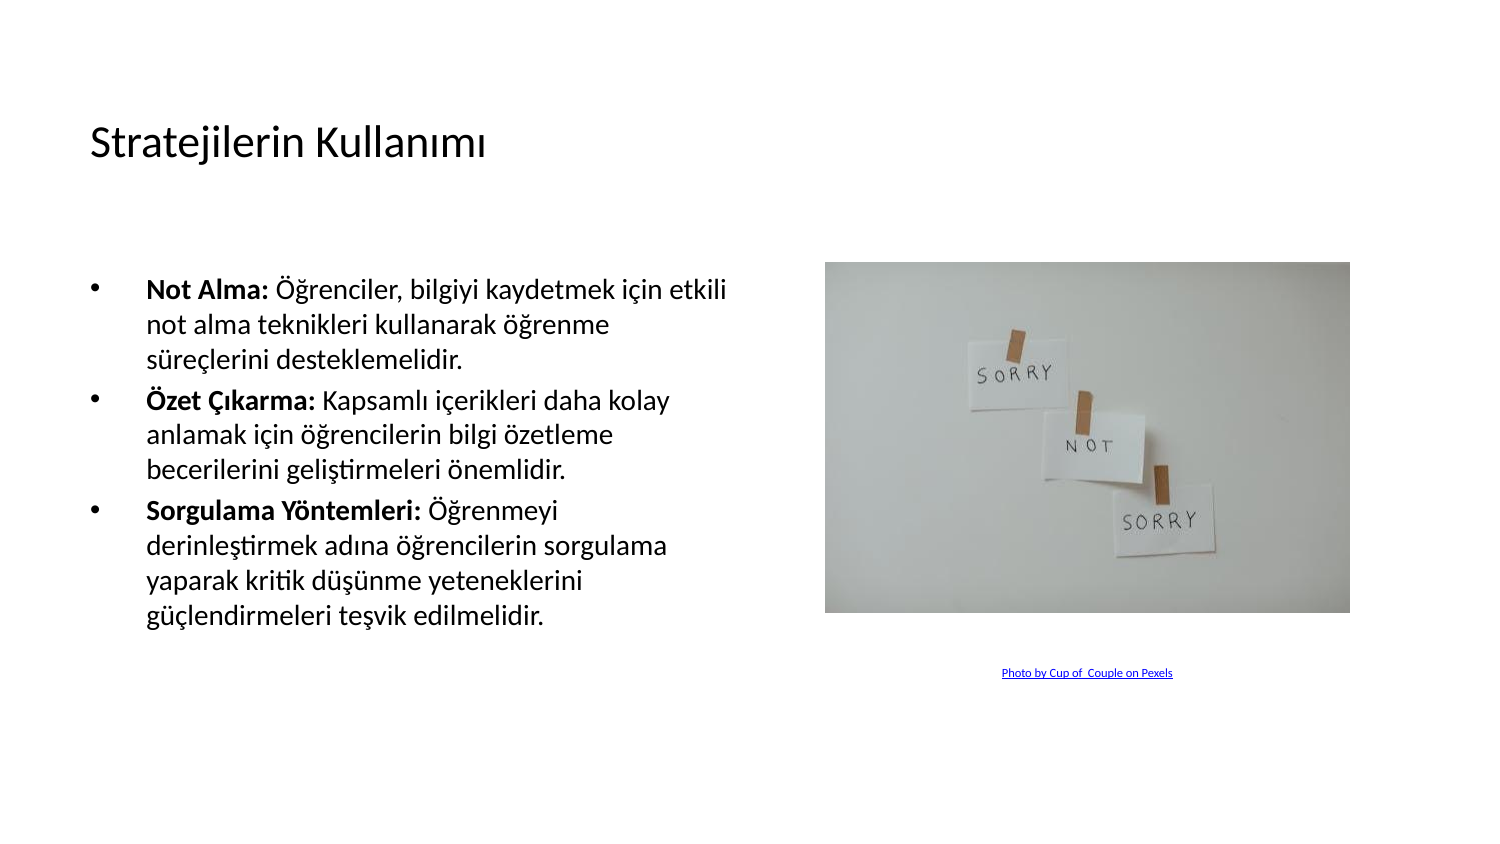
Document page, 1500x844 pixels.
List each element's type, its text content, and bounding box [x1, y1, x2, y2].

title Stratejilerin Kullanımı [75, 45, 1425, 233]
list Not Alma: Öğrenciler, bilgiyi kaydetmek için etkili not alma teknikleri kullanarak öğrenme süreçlerini desteklemelidir. Özet Çıkarma: Kapsamlı içerikleri daha kolay anlamak için öğrencilerin bilgi özetleme becerilerini geliştirmeleri önemlidir. Sorgulama Yöntemleri: Öğrenmeyi derinleştirmek adına öğrencilerin sorgulama yaparak kritik düşünme yeteneklerini güçlendirmeleri teşvik edilmelidir. [75, 262, 750, 844]
text_box Photo by Cup of Couple on Pexels [987, 622, 1188, 688]
picture [824, 262, 1351, 613]
